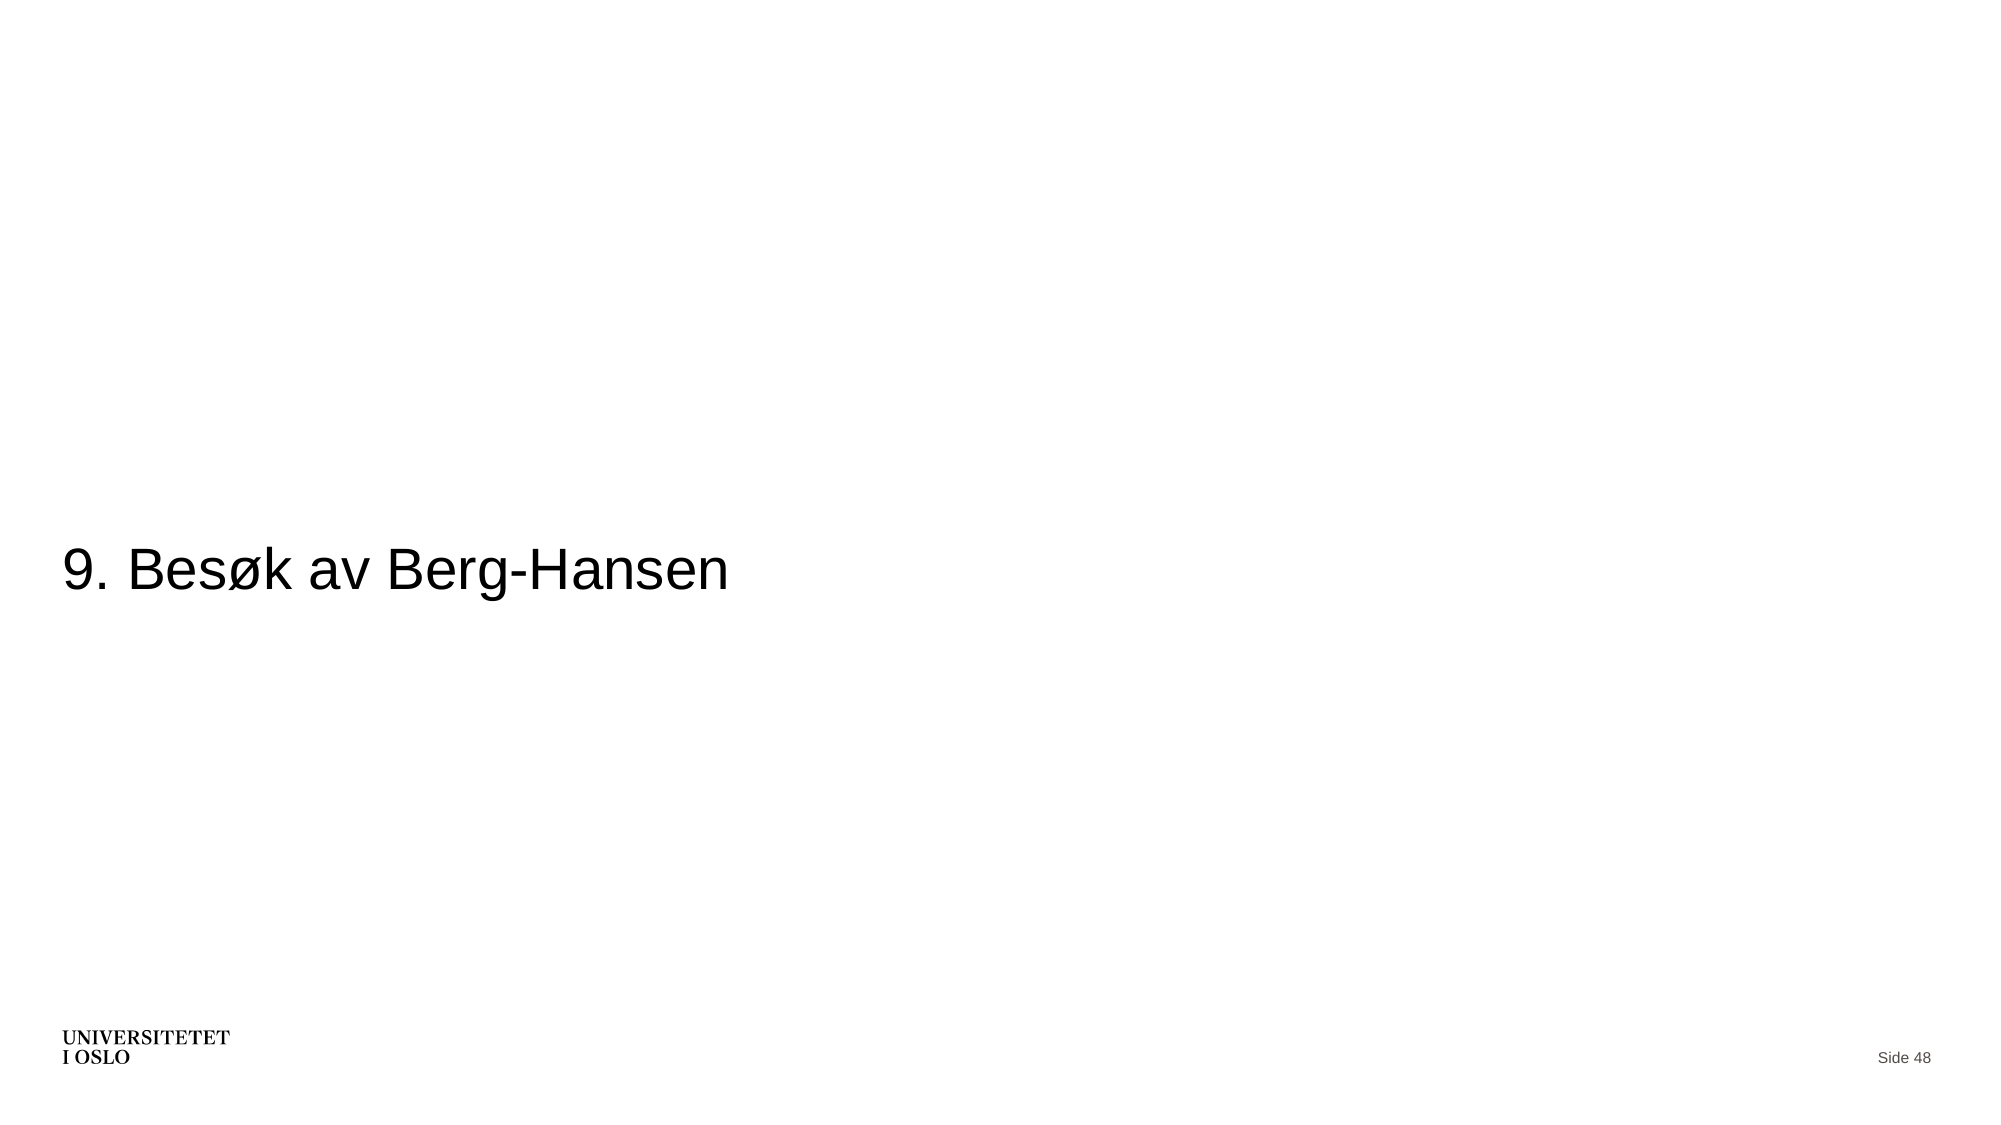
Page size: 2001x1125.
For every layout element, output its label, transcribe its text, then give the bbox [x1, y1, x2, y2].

picture [62, 1030, 230, 1064]
list 9. Besøk av Berg-Hansen [62, 279, 1938, 994]
slide_number Side 48 [1848, 1027, 1947, 1088]
